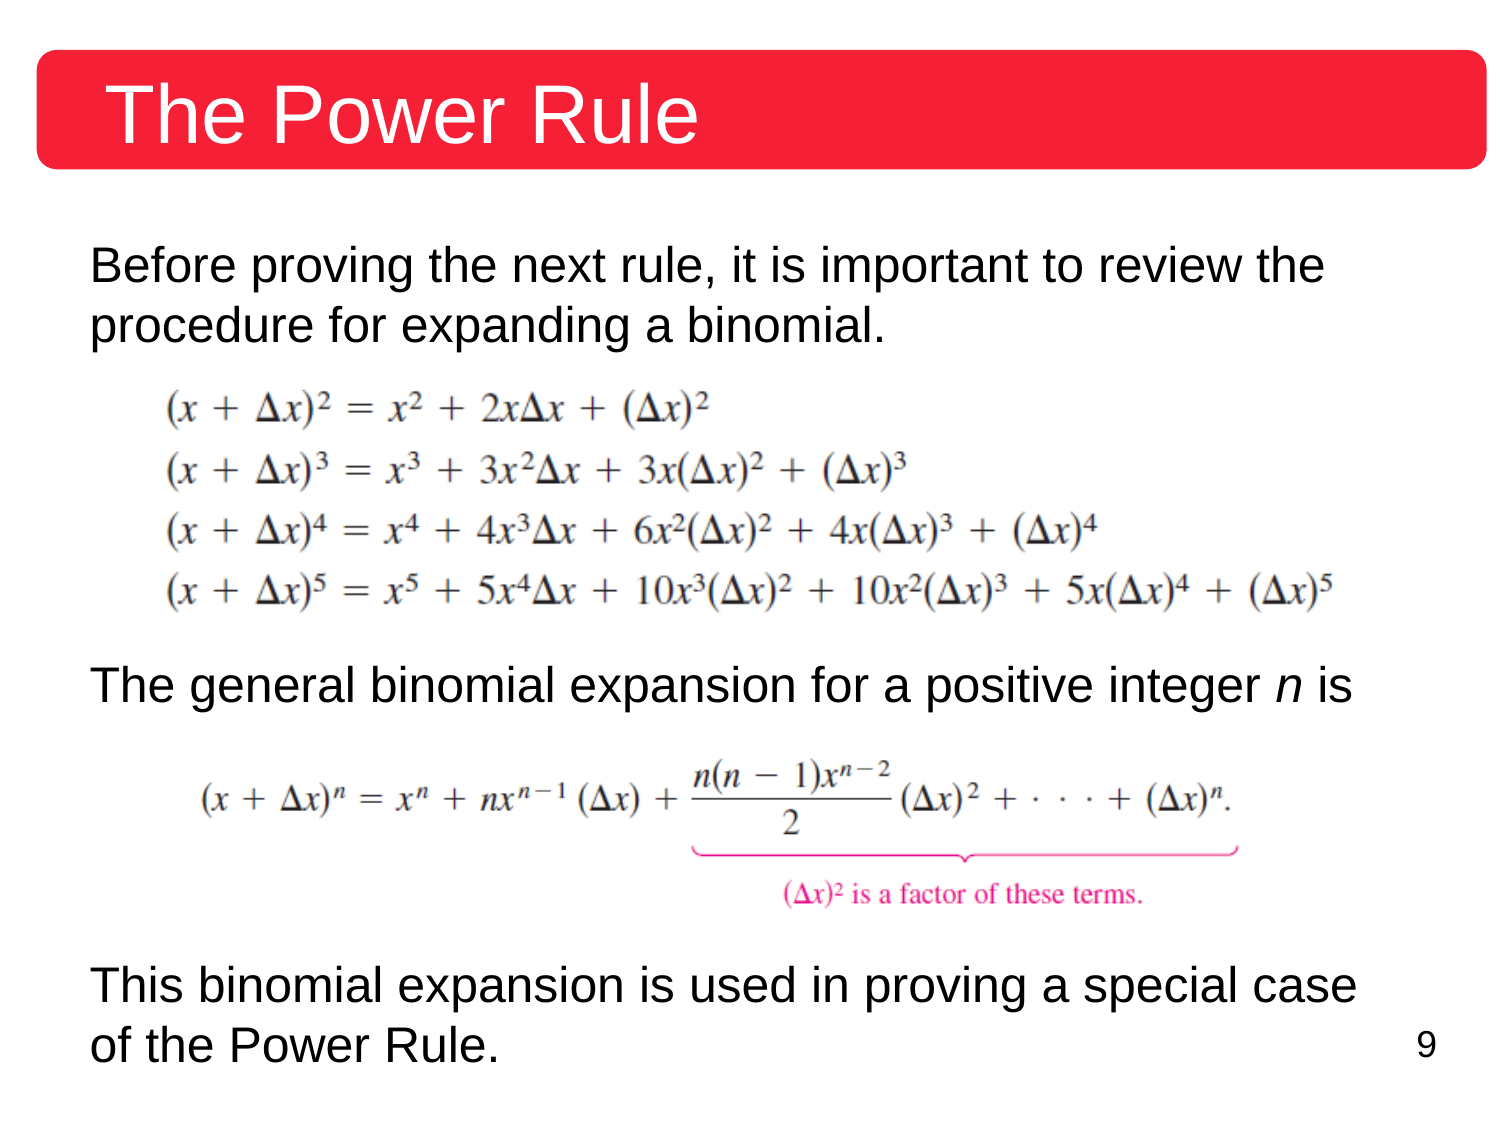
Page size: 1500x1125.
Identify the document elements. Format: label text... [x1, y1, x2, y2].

text_box Before proving the next rule, it is important to review the procedure for expanding a binomial. The general binomial expansion for a positive integer n is This binomial expansion is used in proving a special case of the Power Rule. [74, 224, 1425, 1087]
text_box The Power Rule [89, 52, 1440, 165]
picture [174, 737, 1255, 921]
picture [149, 374, 1370, 638]
